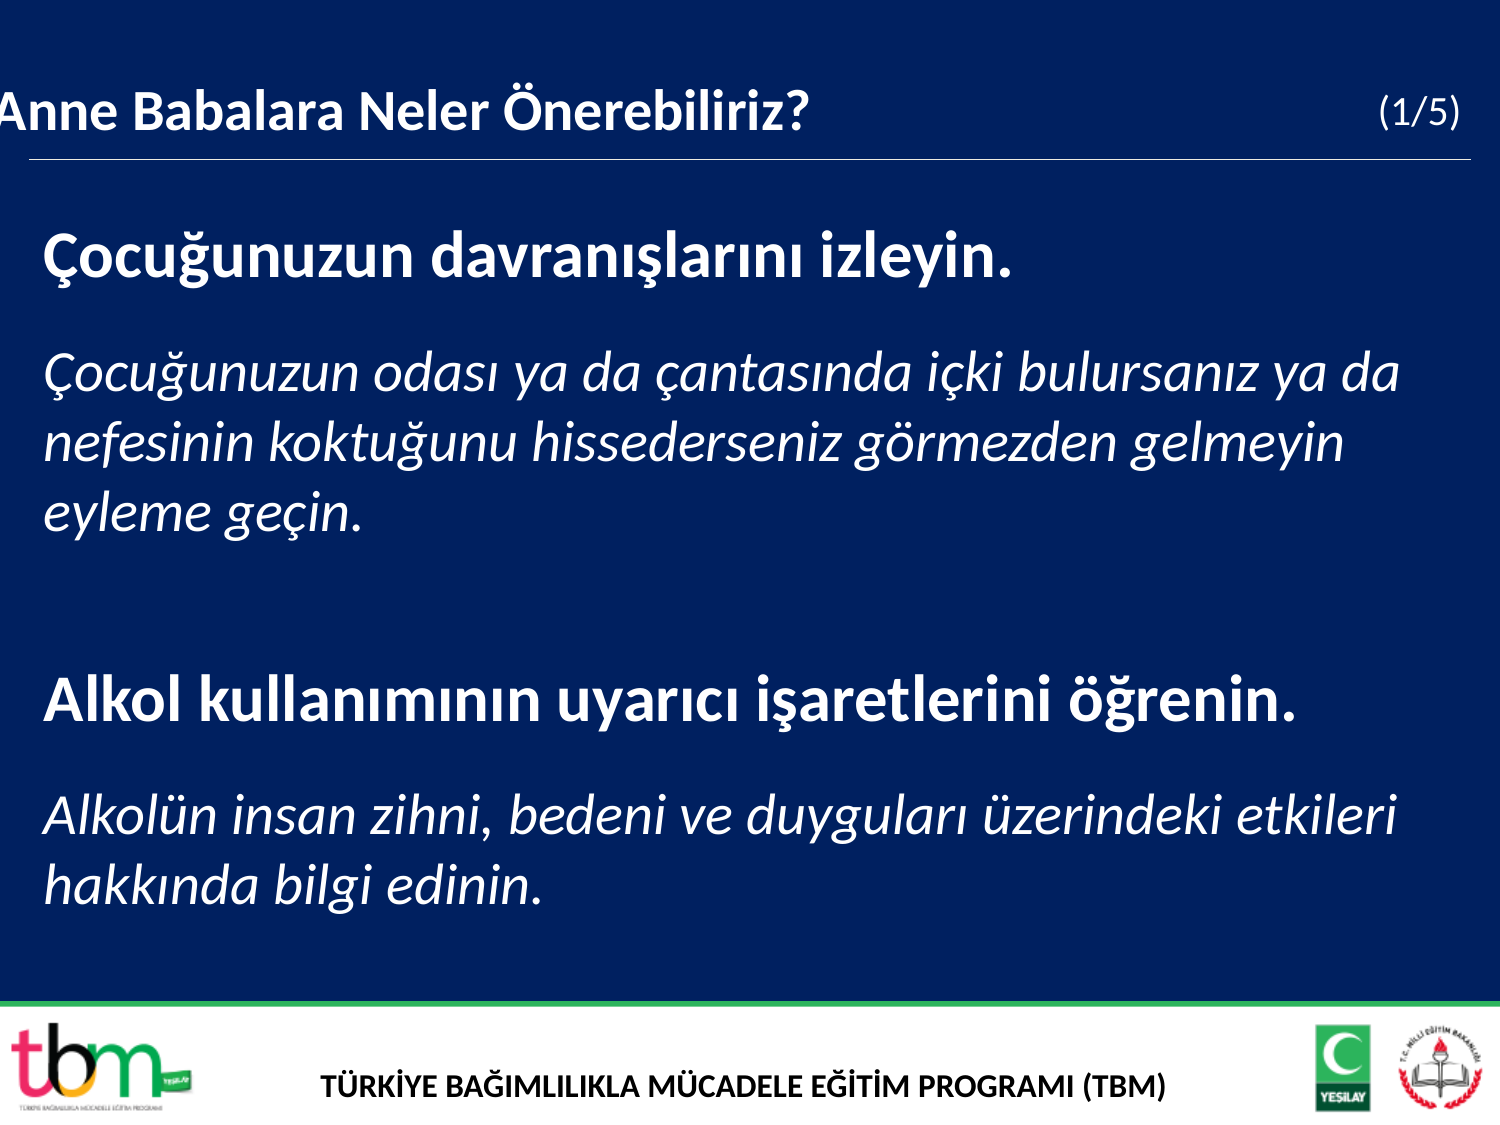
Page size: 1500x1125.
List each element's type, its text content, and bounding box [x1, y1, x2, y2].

text_box Çocuğunuzun davranışlarını izleyin. Çocuğunuzun odası ya da çantasında içki bulursanız ya da nefesinin koktuğunu hissederseniz görmezden gelmeyin eyleme geçin. Alkol kullanımının uyarıcı işaretlerini öğrenin. Alkolün insan zihni, bedeni ve duyguları üzerindeki etkileri hakkında bilgi edinin. [28, 203, 1471, 924]
text_box (1/5) [1181, 76, 1477, 142]
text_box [0, 1001, 1500, 1125]
text_box Anne Babalara Neler Önerebiliriz? [0, 64, 943, 150]
